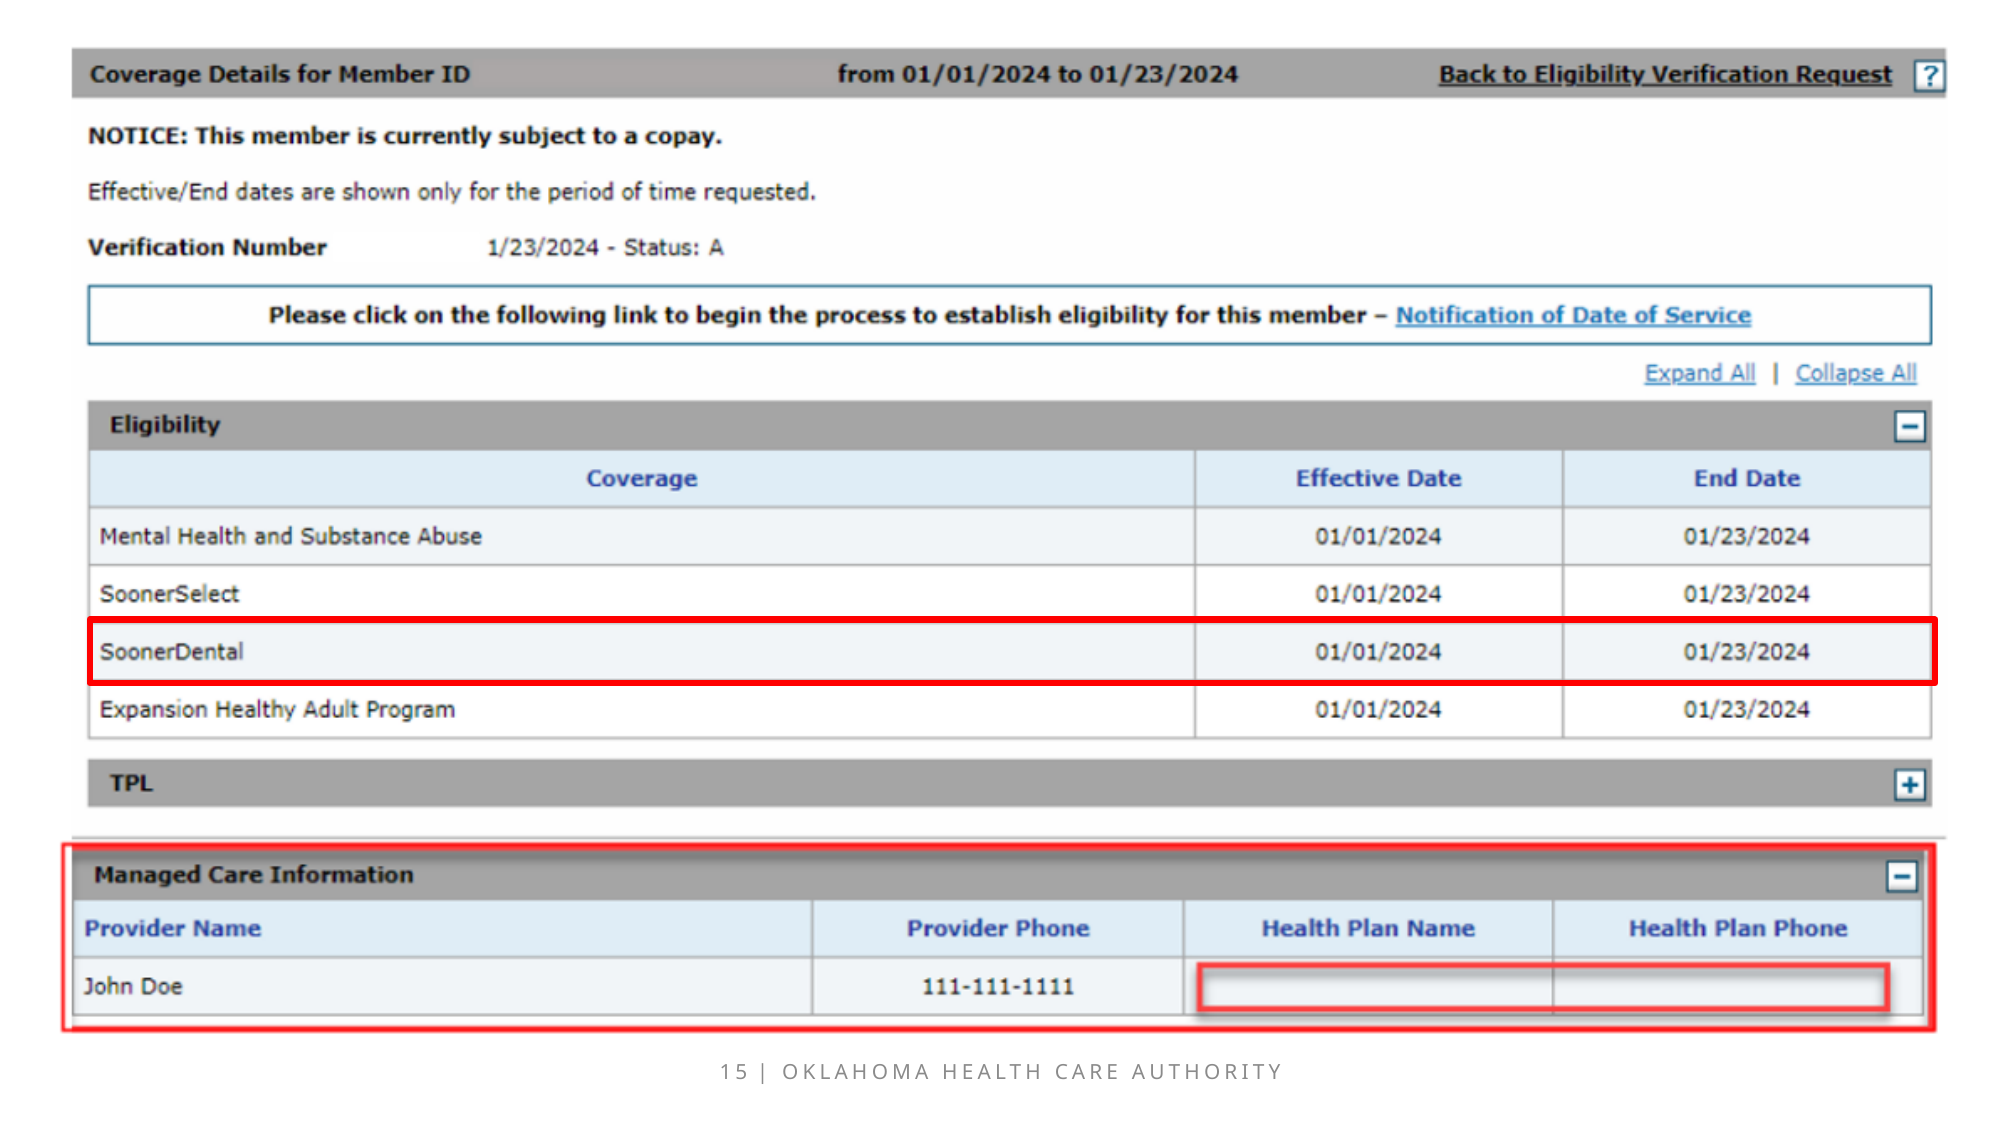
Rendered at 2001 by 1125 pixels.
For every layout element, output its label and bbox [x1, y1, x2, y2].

list [37, 34, 1963, 1054]
